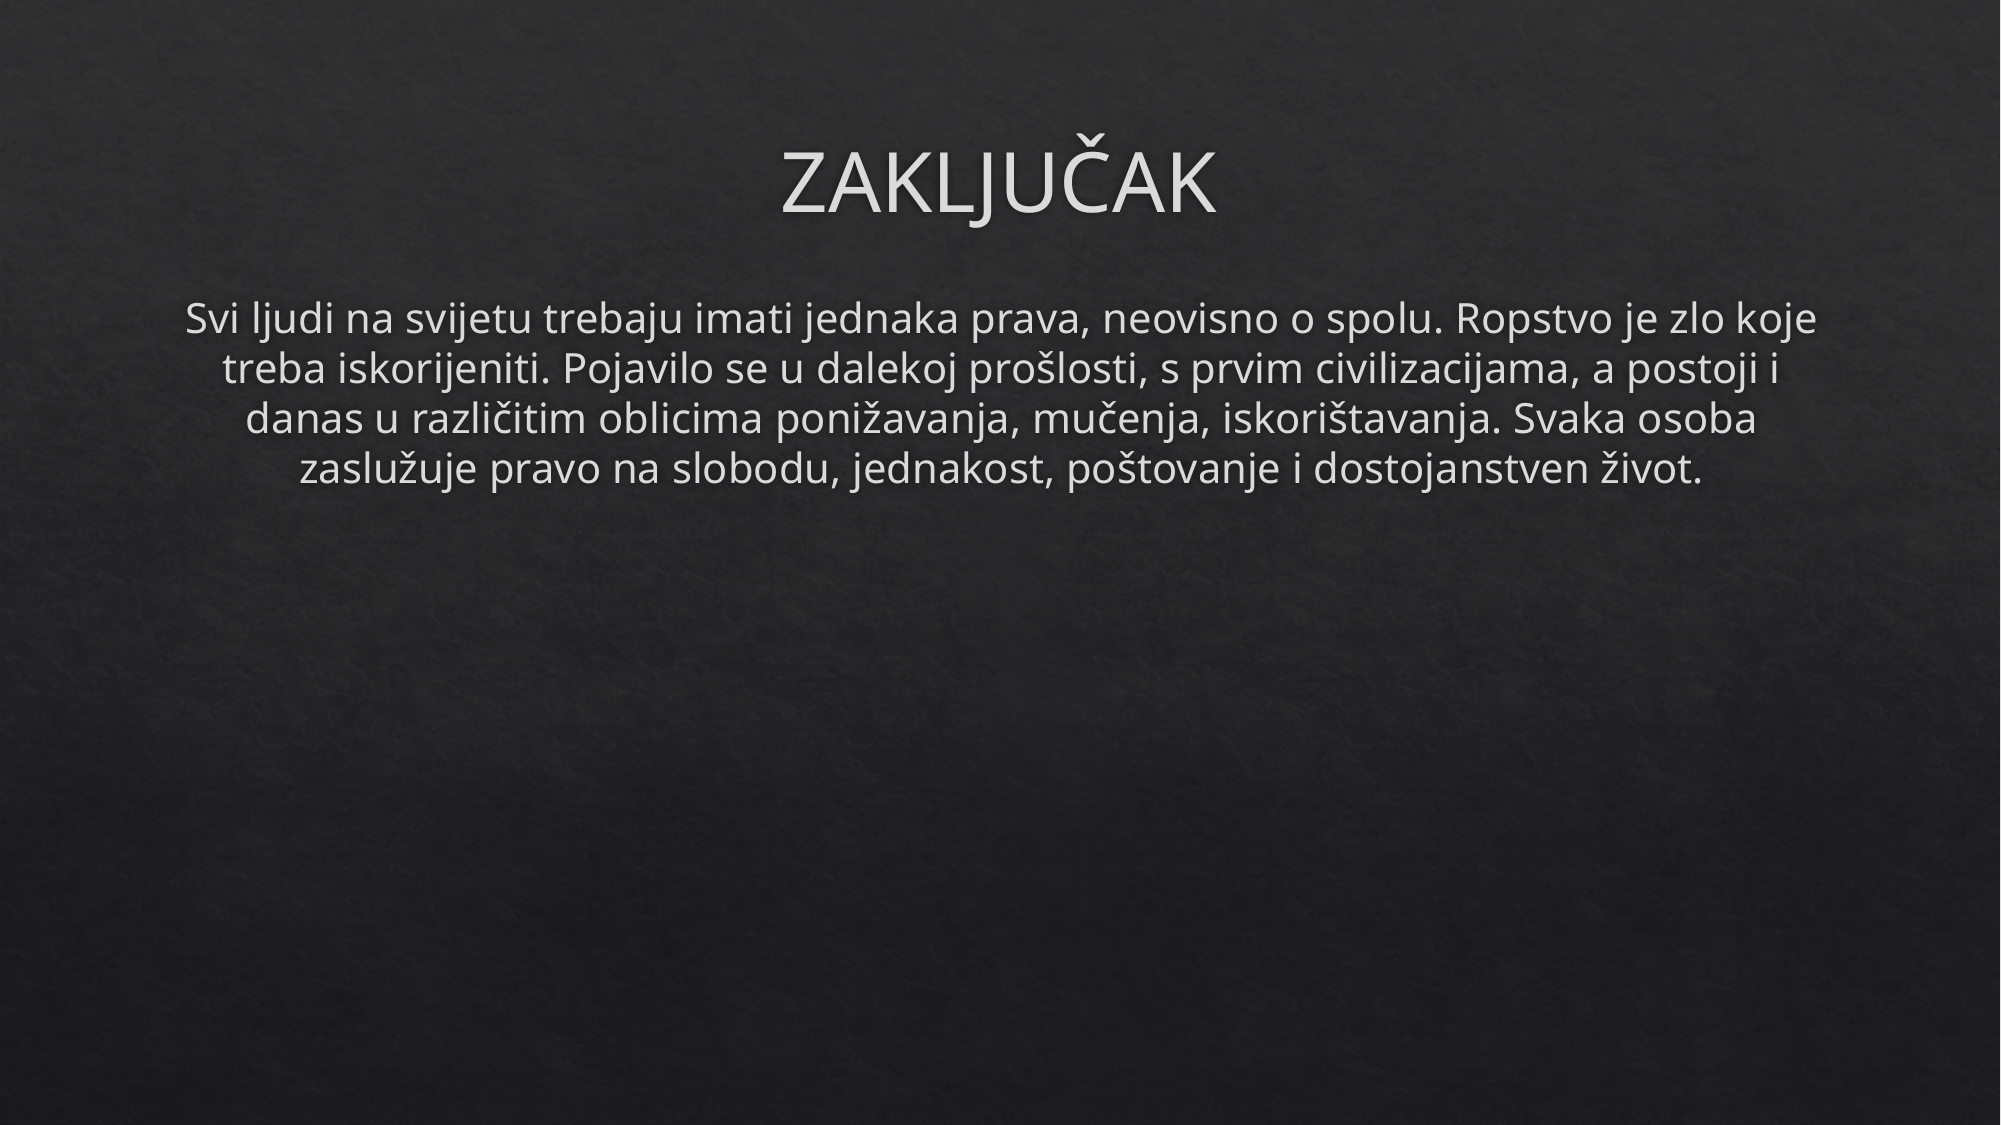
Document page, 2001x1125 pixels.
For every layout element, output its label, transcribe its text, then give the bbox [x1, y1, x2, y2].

list Svi ljudi na svijetu trebaju imati jednaka prava, neovisno o spolu. Ropstvo je zlo koje treba iskorijeniti. Pojavilo se u dalekoj prošlosti, s prvim civilizacijama, a postoji i danas u različitim oblicima ponižavanja, mučenja, iskorištavanja. Svaka osoba zaslužuje pravo na slobodu, jednakost, poštovanje i dostojanstven život. [149, 284, 1849, 950]
title ZAKLJUČAK [149, 99, 1849, 260]
